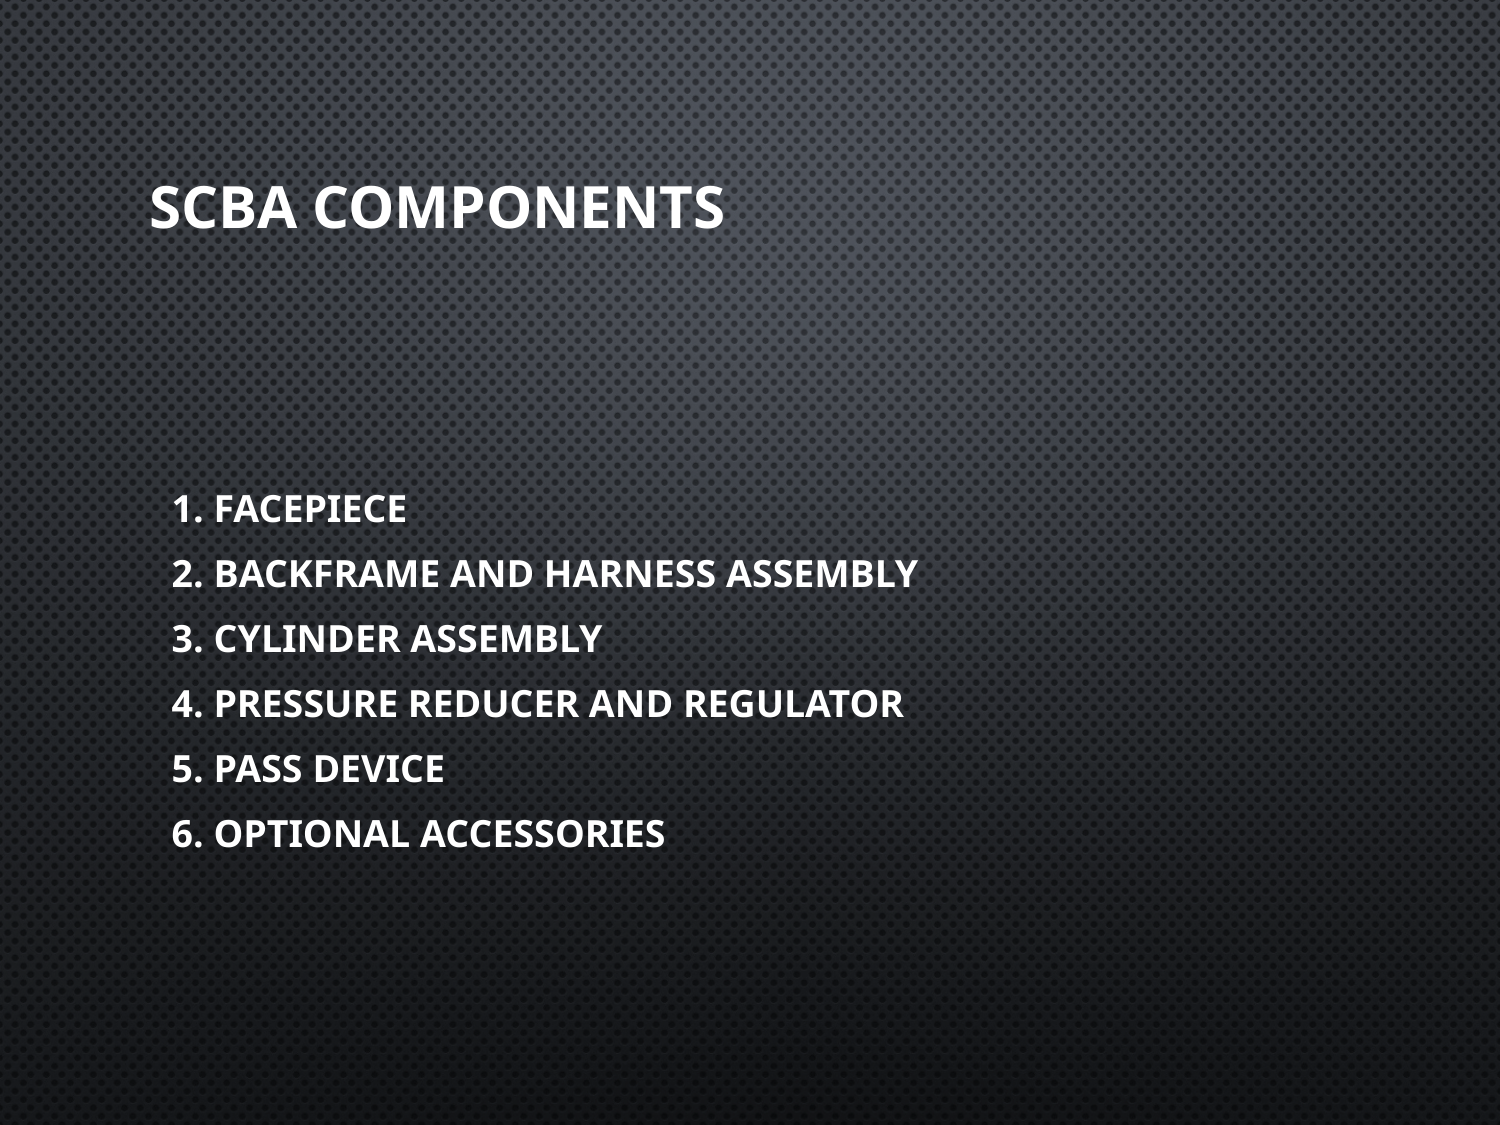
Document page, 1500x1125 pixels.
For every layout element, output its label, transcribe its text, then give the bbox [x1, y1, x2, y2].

list 1. FACEPIECE 2. BACKFRAME AND HARNESS ASSEMBLY 3. CYLINDER ASSEMBLY 4. PRESSURE REDUCER AND REGULATOR 5. PASS DEVICE 6. OPTIONAL ACCESSORIES [134, 338, 1367, 1001]
title SCBA COMPONENTS [134, 97, 1367, 314]
